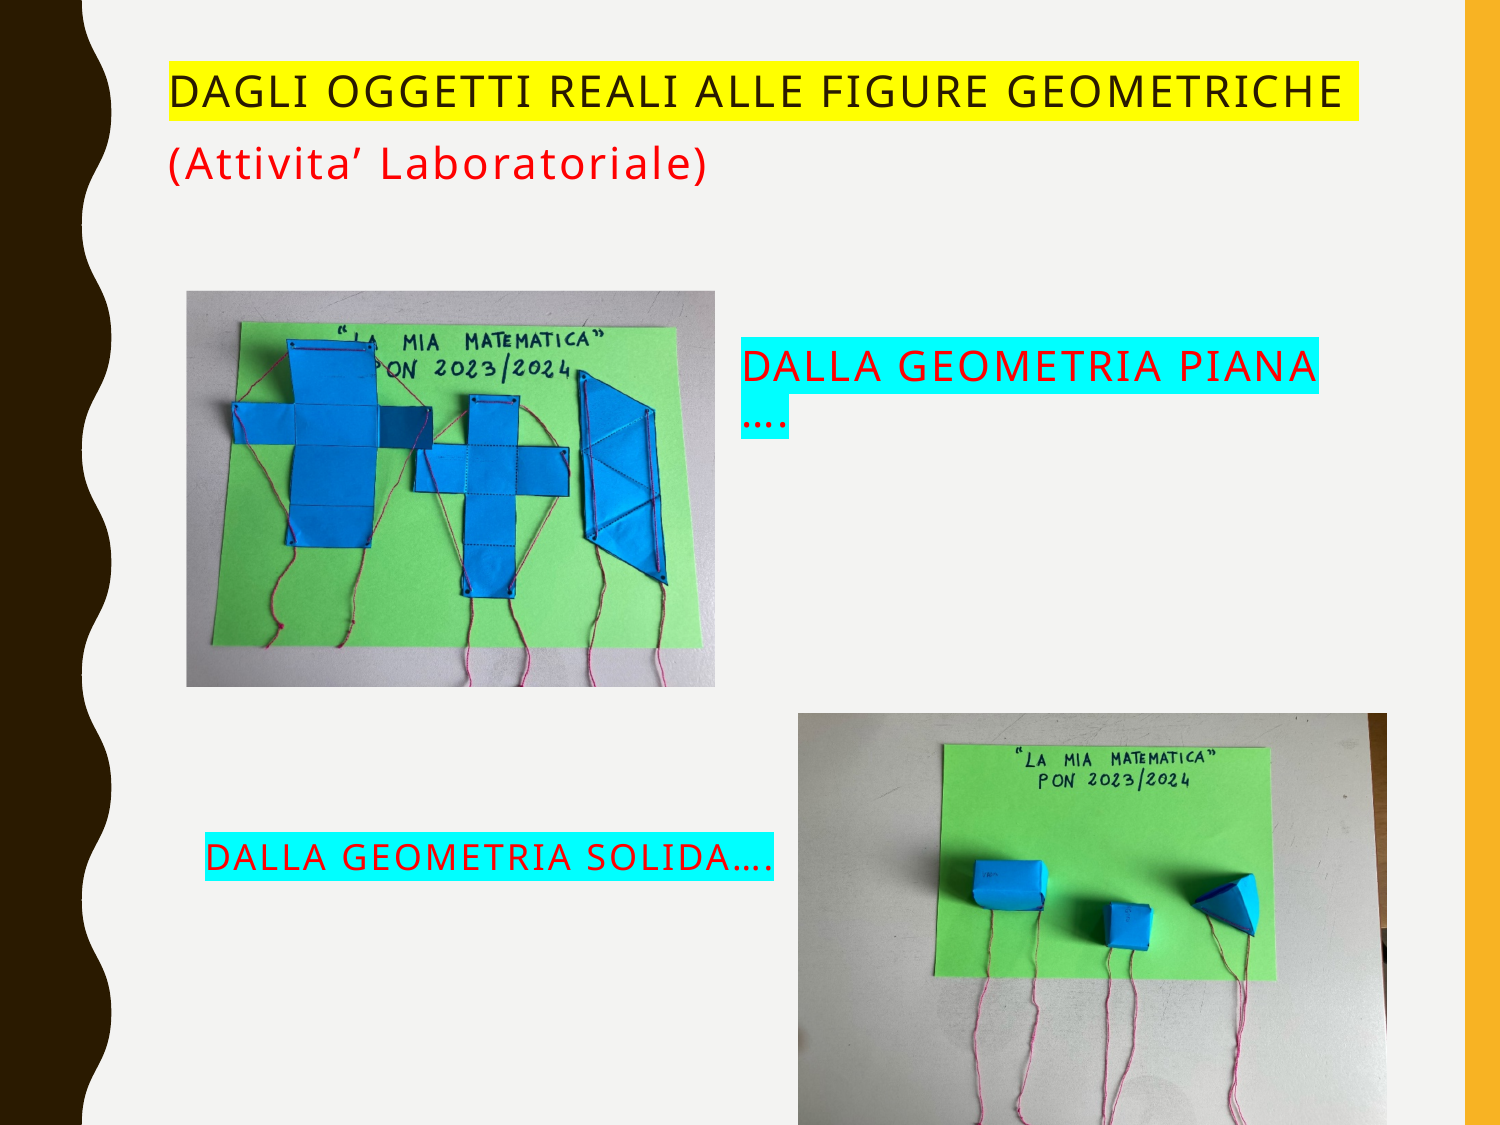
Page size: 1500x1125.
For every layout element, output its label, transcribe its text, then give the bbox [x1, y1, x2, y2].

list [252, 224, 649, 753]
picture [649, 291, 714, 687]
title DAGLI OGGETTI REALI ALLE FIGURE GEOMETRICHE (Attivita’ Laboratoriale) [154, 62, 1407, 244]
text_box Dalla geometRia SOLIDA…. [189, 831, 797, 917]
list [797, 711, 1387, 1125]
text_box Dalla geometRia piana …. [726, 338, 1387, 445]
picture [187, 291, 252, 687]
